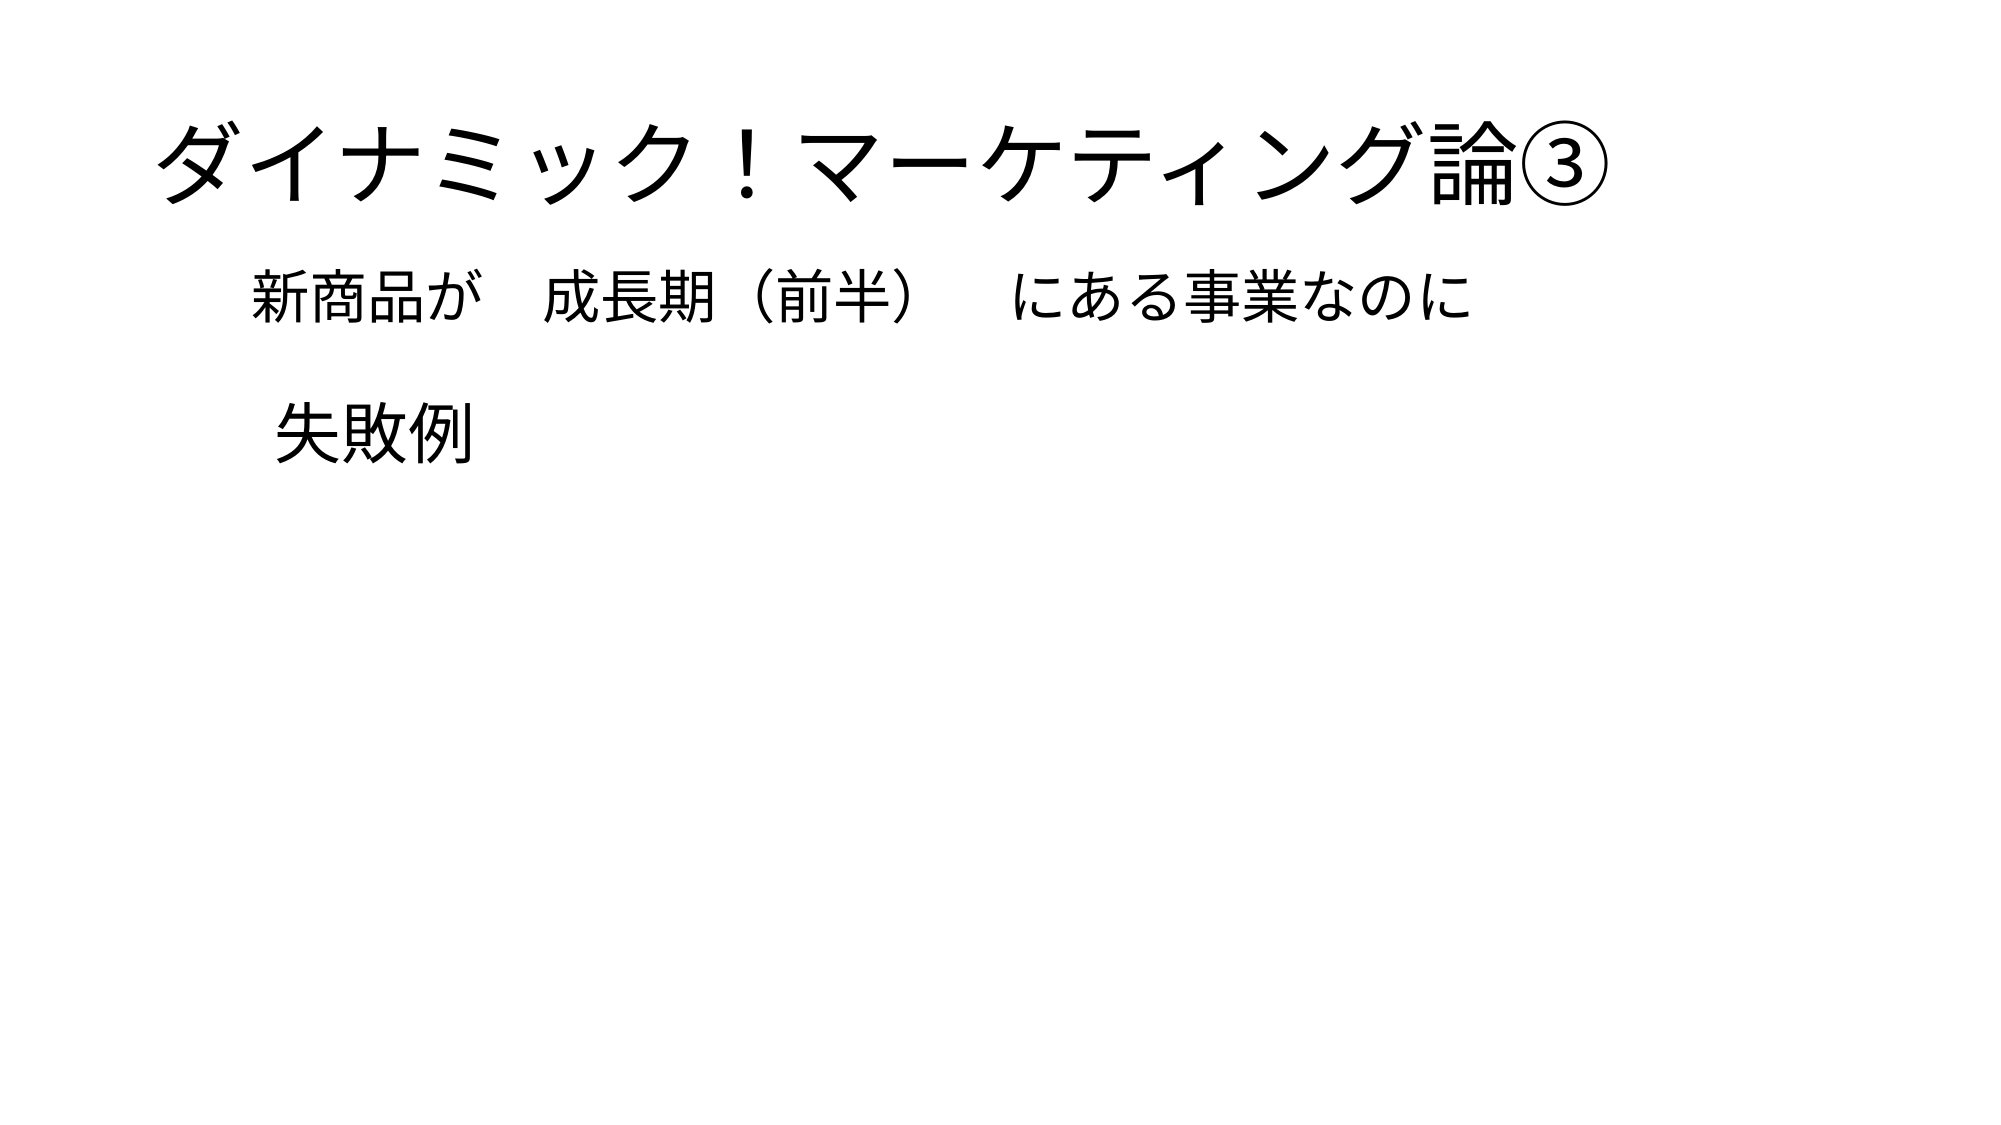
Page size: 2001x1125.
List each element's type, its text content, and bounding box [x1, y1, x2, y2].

text_box 失敗例 [259, 384, 623, 479]
title ダイナミック！マーケティング論③ [137, 59, 1863, 278]
text_box 新商品が 成長期（前半） にある事業なのに [236, 253, 1726, 338]
